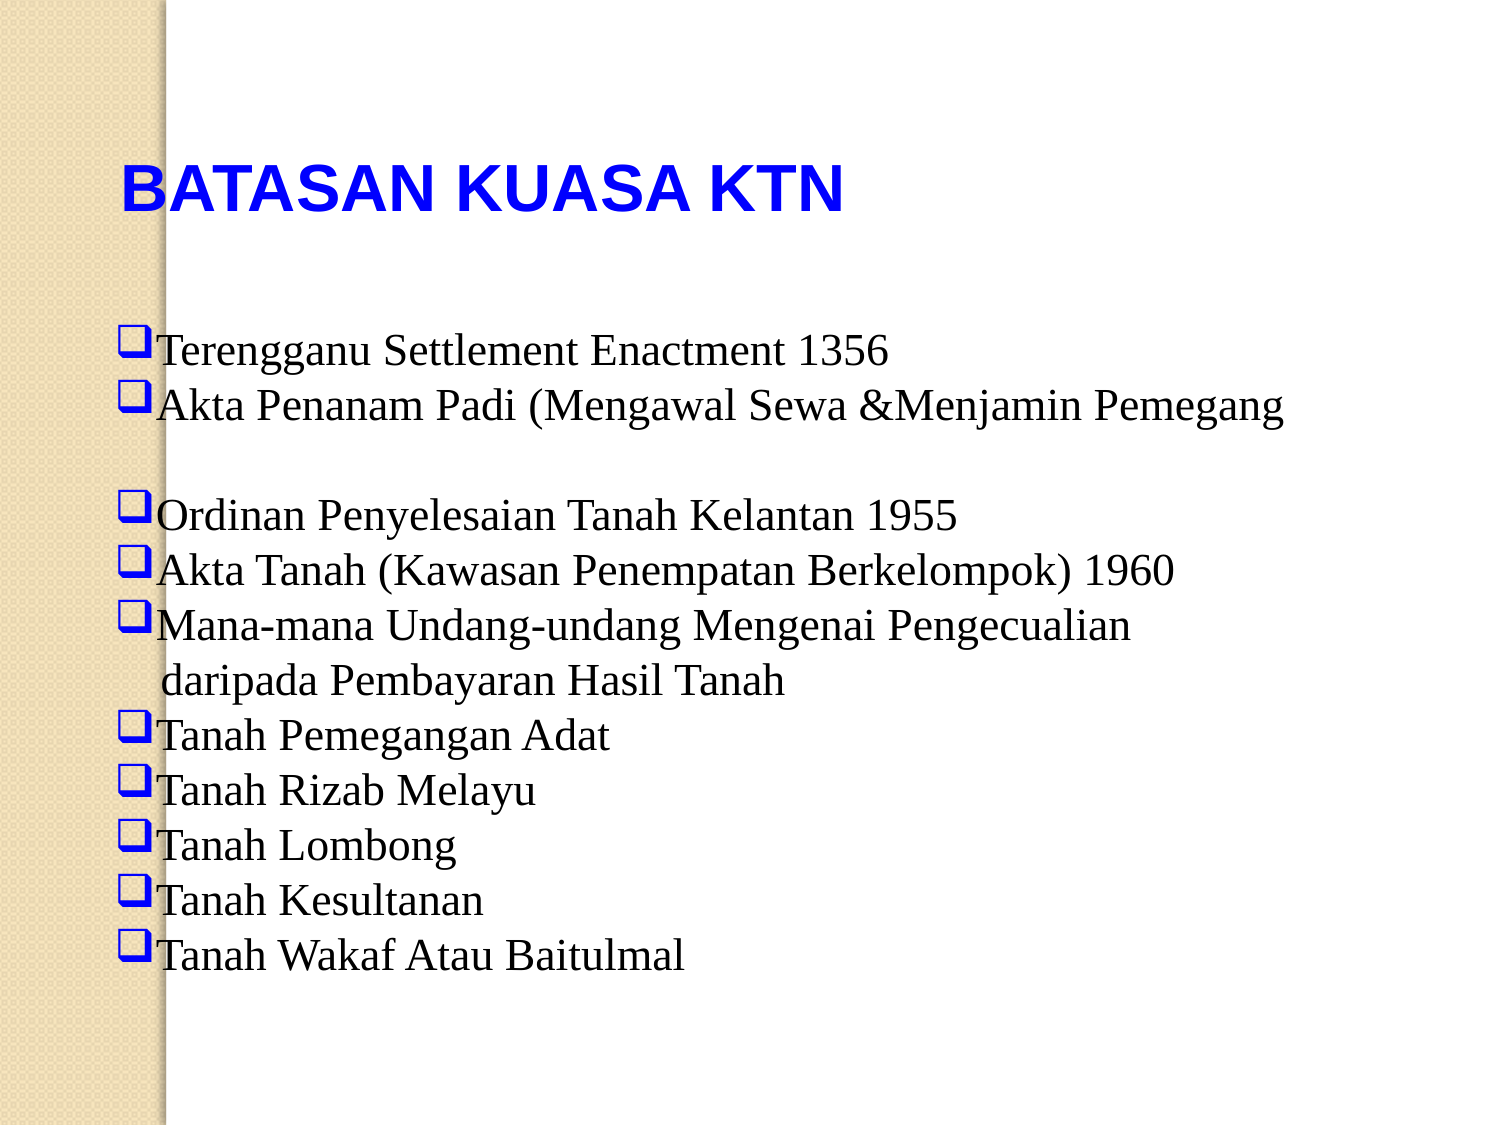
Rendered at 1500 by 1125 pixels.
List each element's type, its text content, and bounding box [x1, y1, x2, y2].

text_box BATASAN KUASA KTN [105, 137, 862, 233]
text_box Terengganu Settlement Enactment 1356 Akta Penanam Padi (Mengawal Sewa &Menjamin Pemegang Ordinan Penyelesaian Tanah Kelantan 1955 Akta Tanah (Kawasan Penempatan Berkelompok) 1960 Mana-mana Undang-undang Mengenai Pengecualian daripada Pembayaran Hasil Tanah Tanah Pemegangan Adat Tanah Rizab Melayu Tanah Lombong Tanah Kesultanan Tanah Wakaf Atau Baitulmal [99, 312, 1375, 987]
